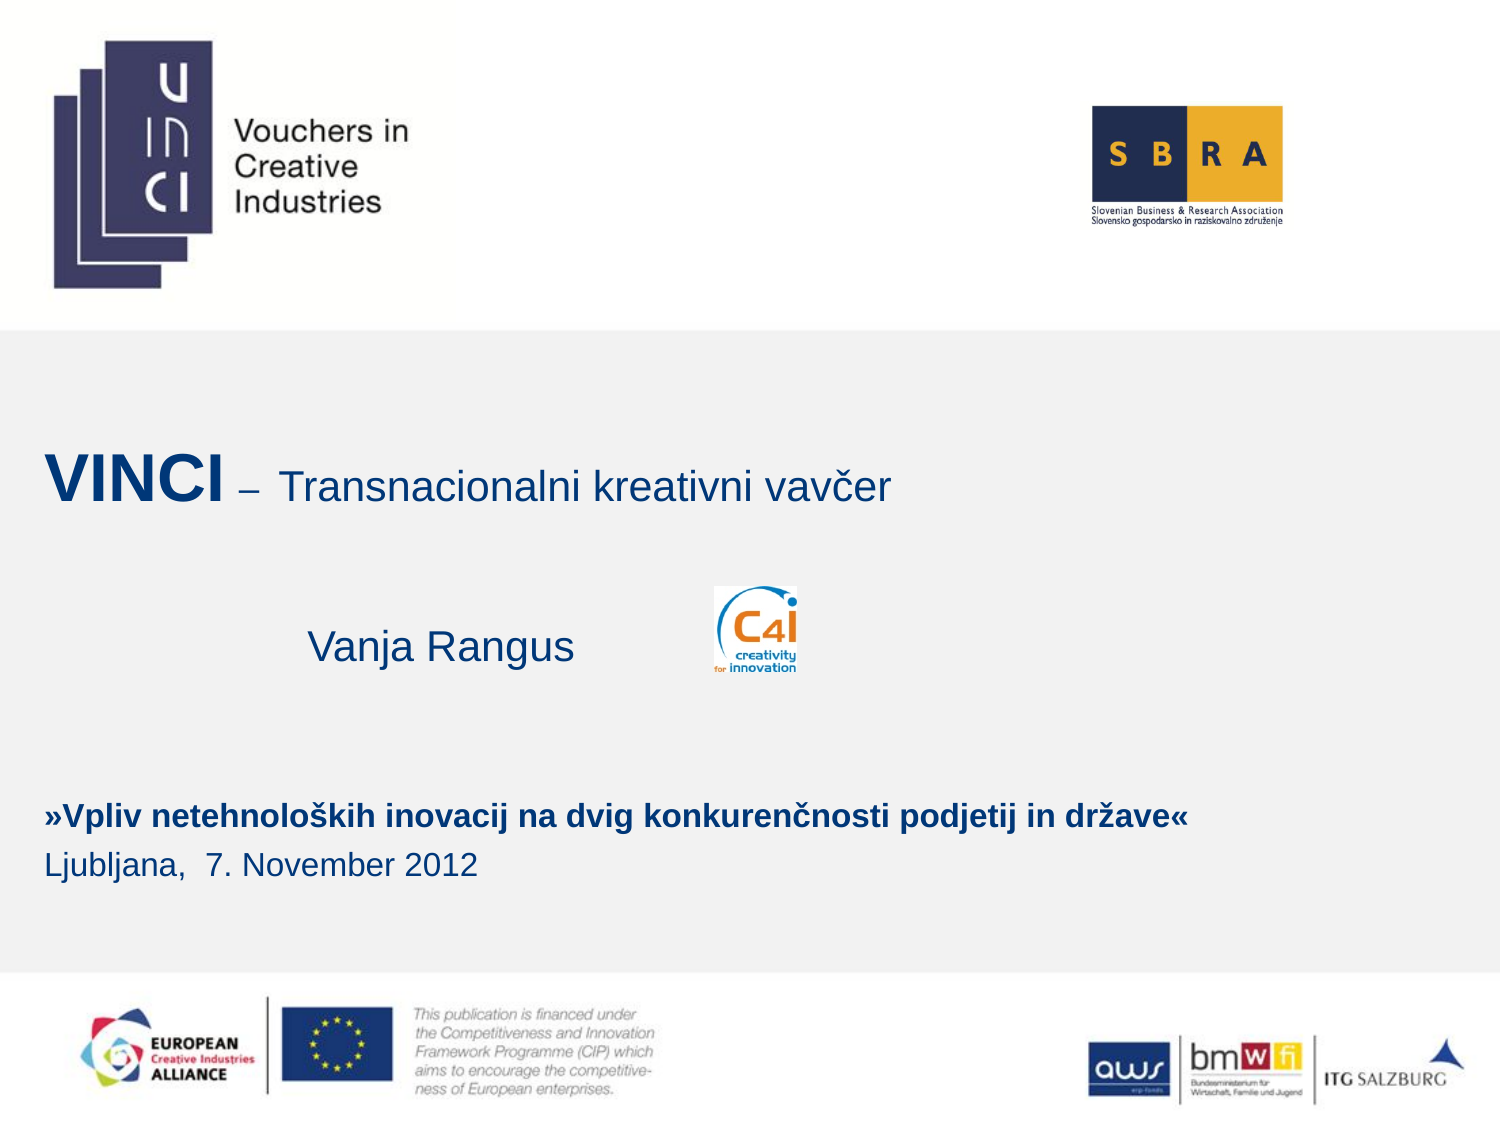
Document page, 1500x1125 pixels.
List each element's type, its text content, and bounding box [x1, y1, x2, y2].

text_box »Vpliv netehnoloških inovacij na dvig konkurenčnosti podjetij in države« Ljubljana, 7. November 2012 [29, 786, 1377, 936]
picture [0, 0, 1500, 1125]
title VINCI – Transnacionalni kreativni vavčer Vanja Rangus [29, 424, 1365, 764]
